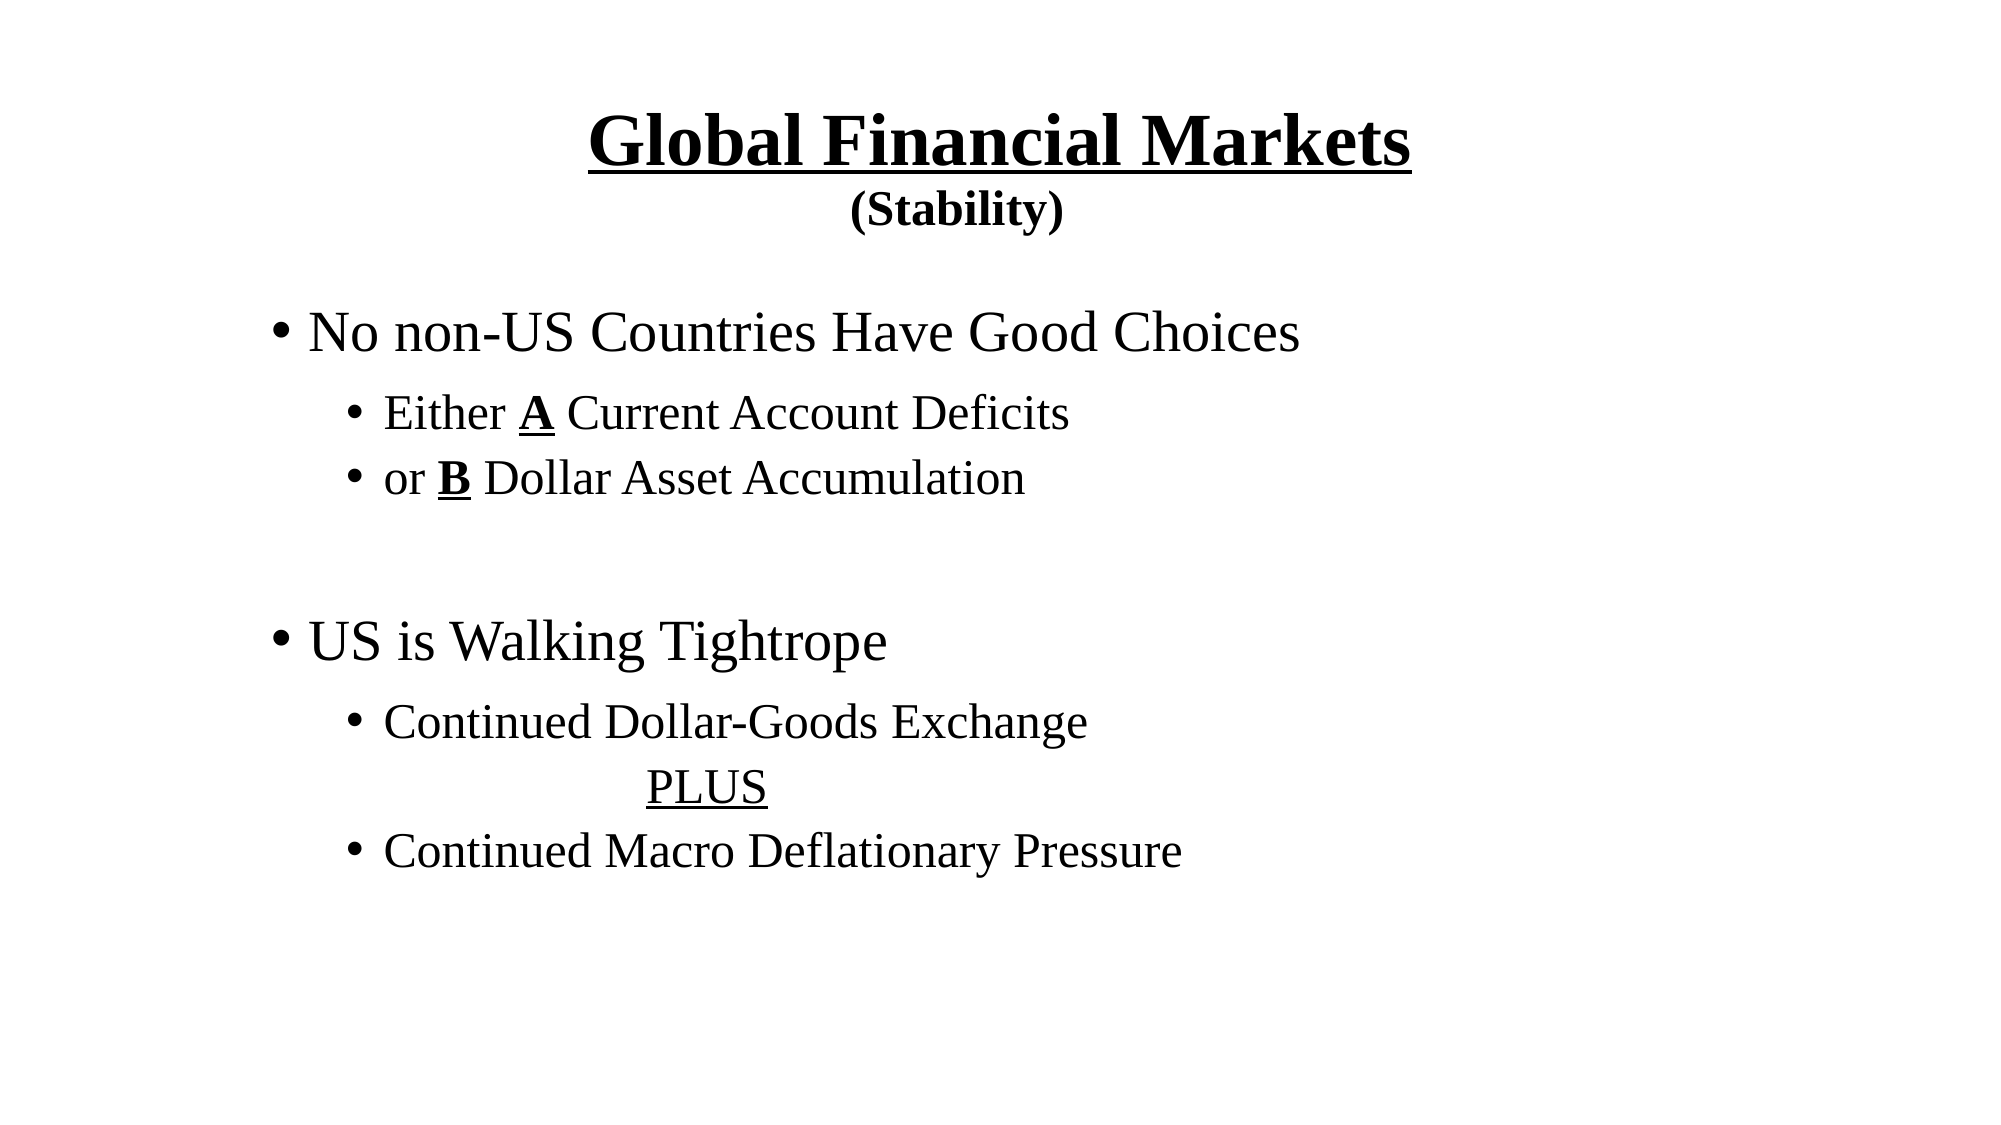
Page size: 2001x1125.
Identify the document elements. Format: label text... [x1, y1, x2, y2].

list No non-US Countries Have Good Choices Either A Current Account Deficits or B Dollar Asset Accumulation US is Walking Tightrope Continued Dollar-Goods Exchange PLUS Continued Macro Deflationary Pressure [255, 293, 1981, 1008]
title Global Financial Markets (Stability) [137, 59, 1863, 278]
